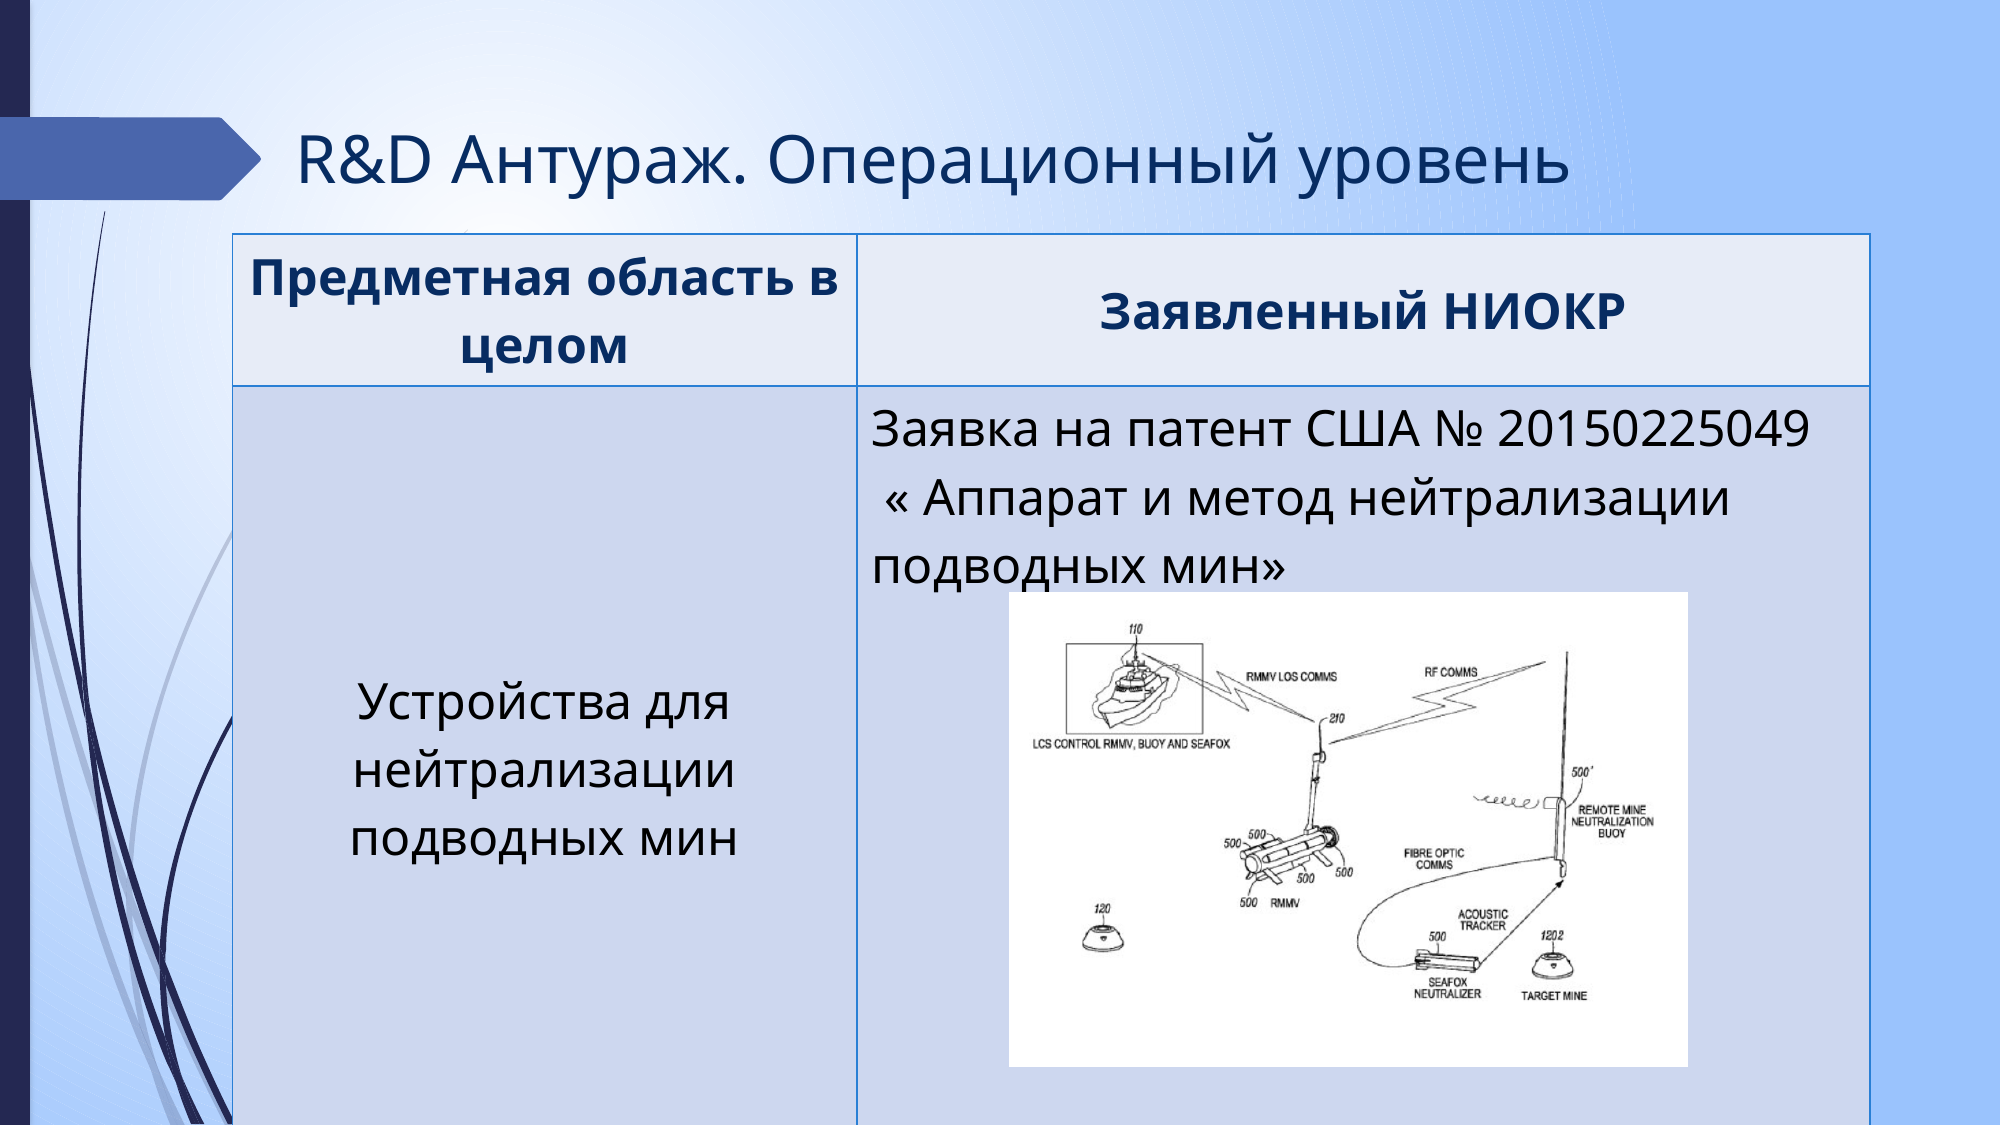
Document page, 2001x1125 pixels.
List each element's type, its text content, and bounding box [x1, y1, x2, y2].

table_header Предметная область в целом [233, 235, 856, 385]
table_header Заявленный НИОКР [858, 235, 1869, 385]
picture [1008, 591, 1688, 1067]
text_box R&D Антураж. Операционный уровень [280, 109, 2000, 215]
table_cell Устройства для нейтрализации подводных мин [233, 387, 856, 1125]
table_cell Заявка на патент США № 20150225049 « Аппарат и метод нейтрализации подводных мин» [858, 387, 1869, 1125]
